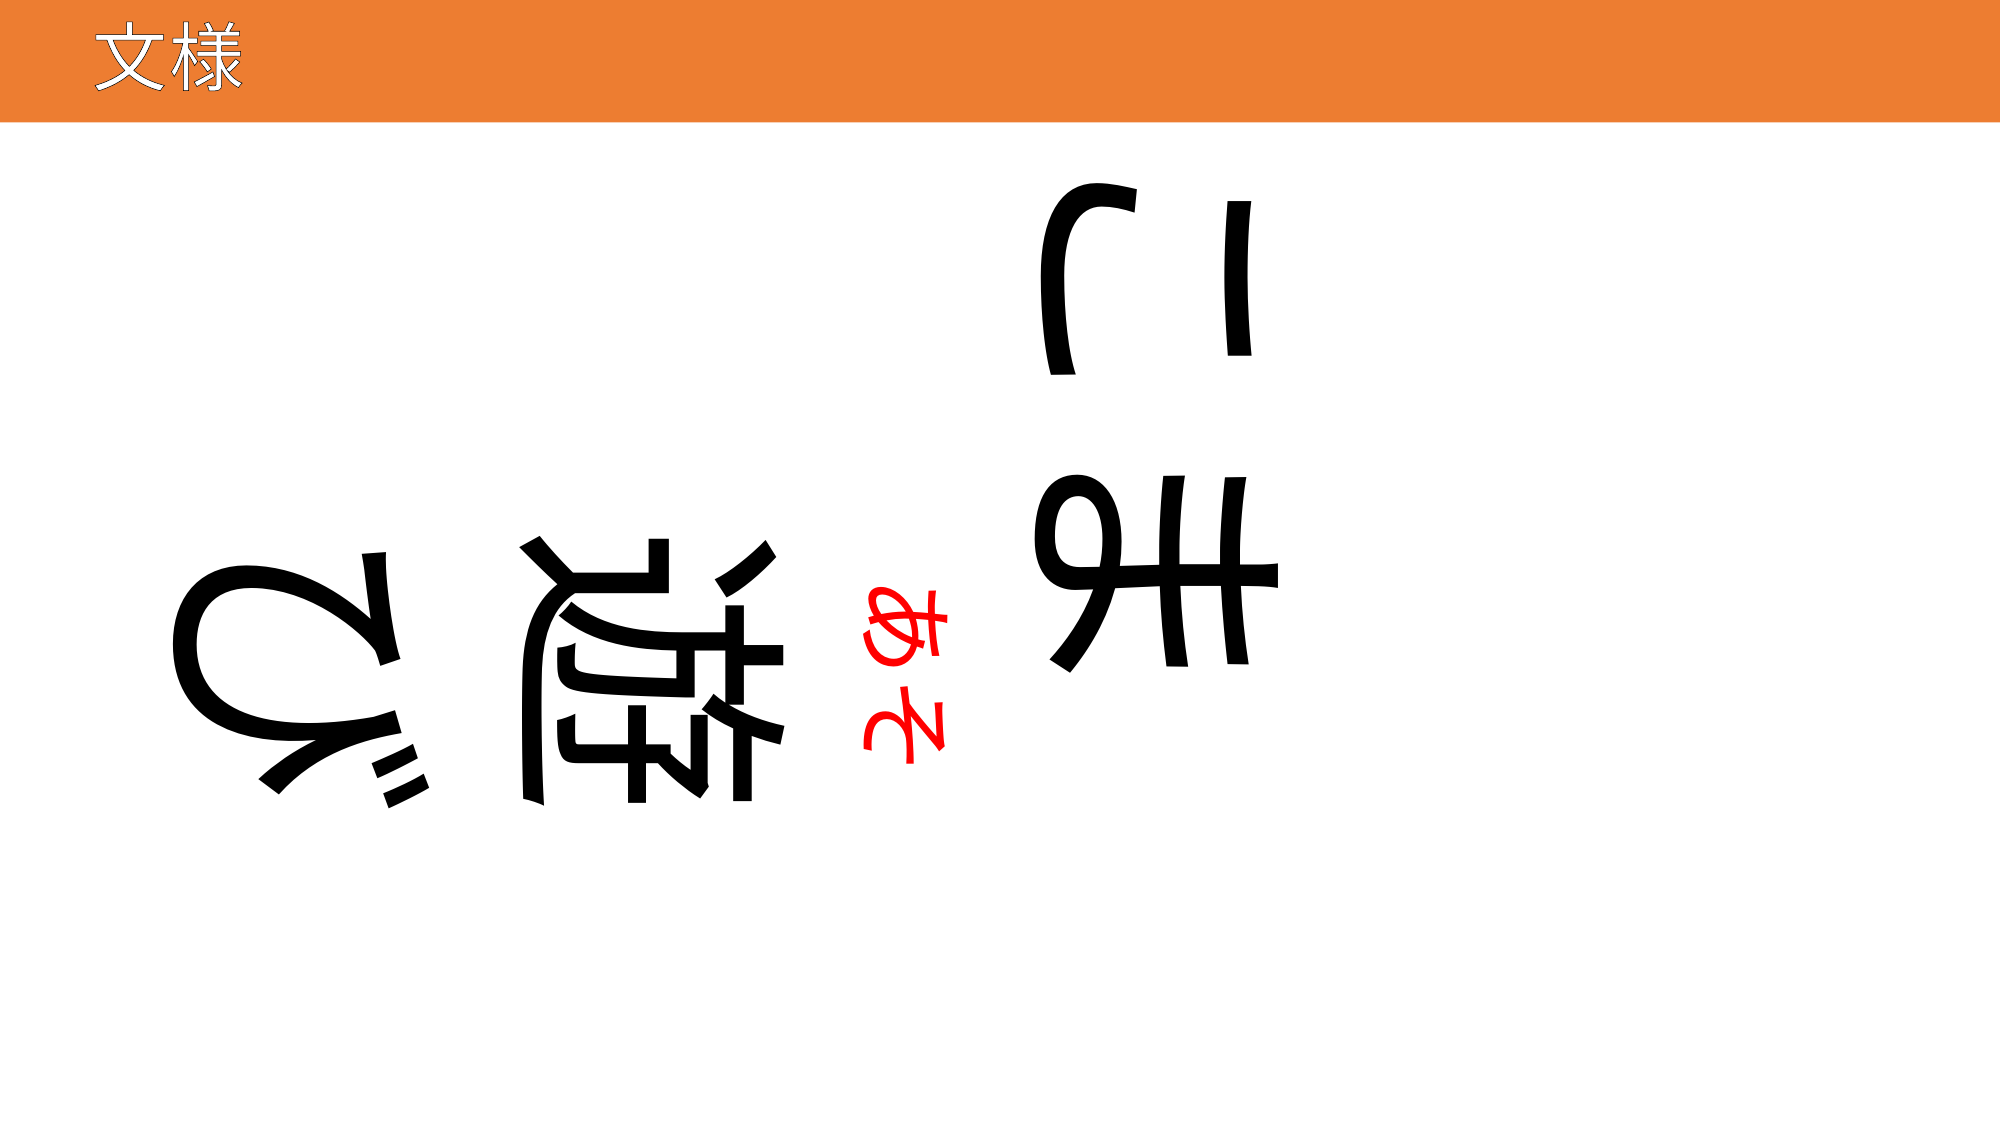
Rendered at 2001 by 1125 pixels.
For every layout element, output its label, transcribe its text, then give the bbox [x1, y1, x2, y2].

title 文様 [0, 0, 1712, 123]
text_box こま [963, 118, 1346, 1006]
text_box 遊び [456, 511, 838, 1111]
slide_number 60 [1712, 0, 2000, 123]
text_box あそ [824, 561, 977, 779]
